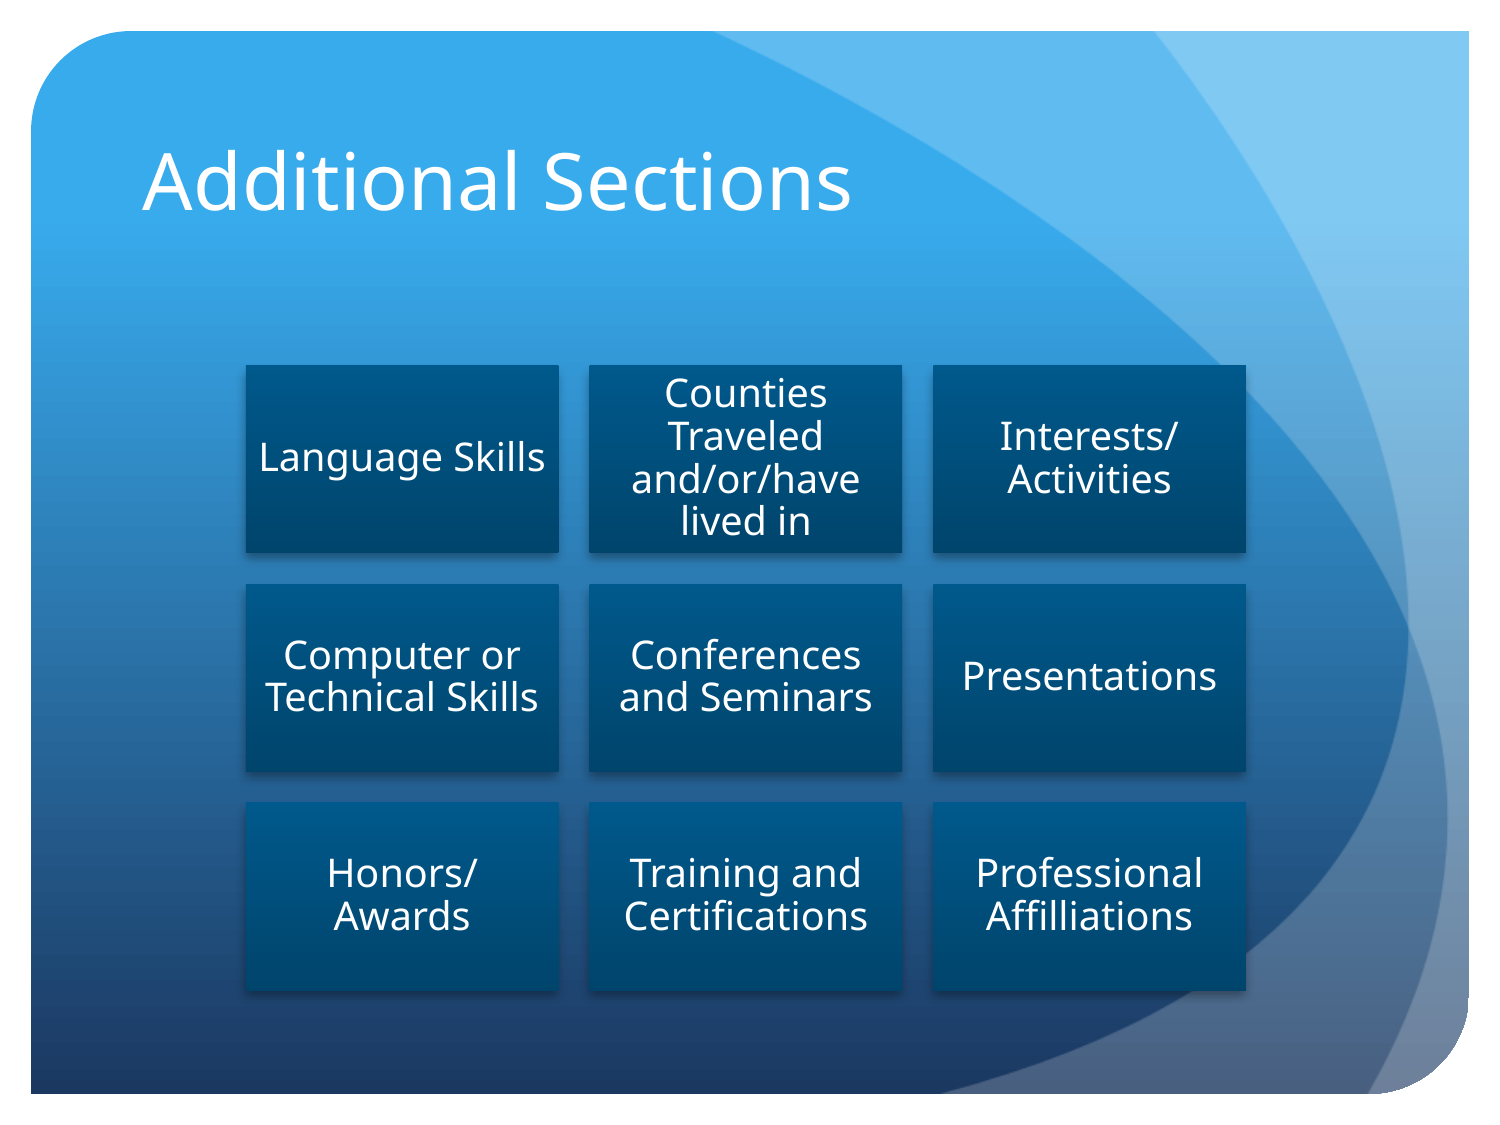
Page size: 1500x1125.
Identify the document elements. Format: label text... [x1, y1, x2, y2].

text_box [245, 344, 1247, 1012]
title Additional Sections [127, 62, 1372, 234]
picture [24, 30, 1473, 1094]
